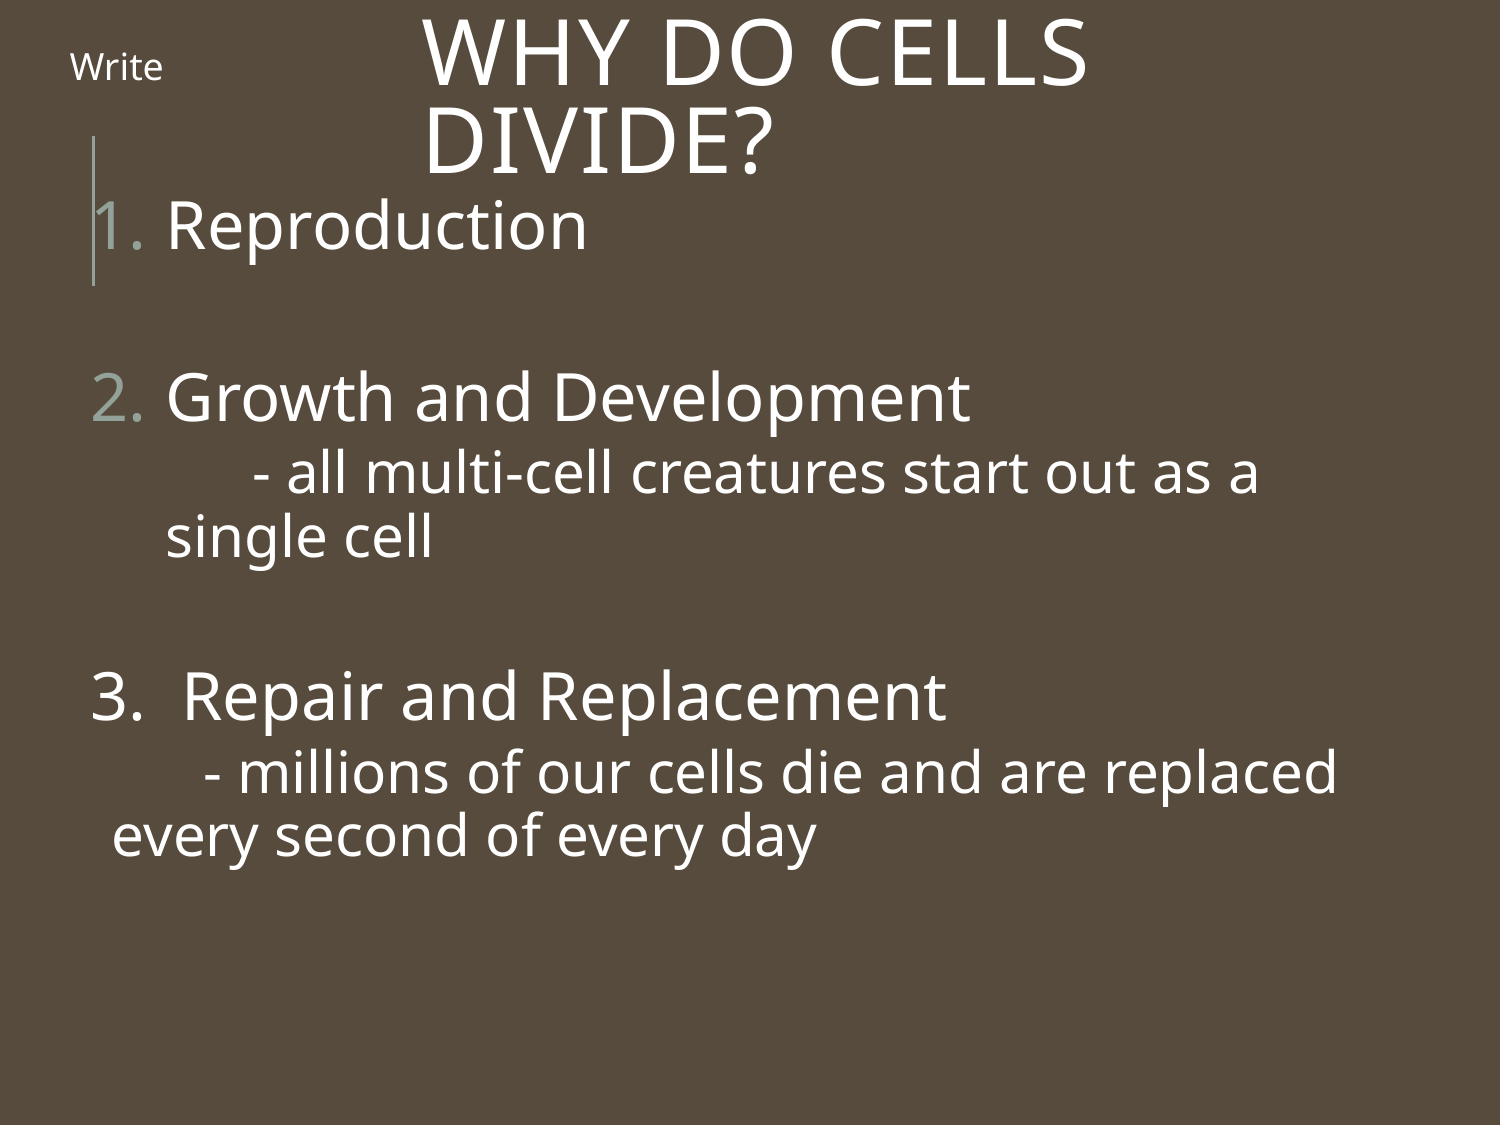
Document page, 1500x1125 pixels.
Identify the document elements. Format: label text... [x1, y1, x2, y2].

title Why do cells divide? [406, 0, 1120, 185]
text_box Write [54, 36, 236, 96]
list Reproduction Growth and Development - all multi-cell creatures start out as a single cell 3. Repair and Replacement - millions of our cells die and are replaced every second of every day [83, 185, 1443, 1103]
